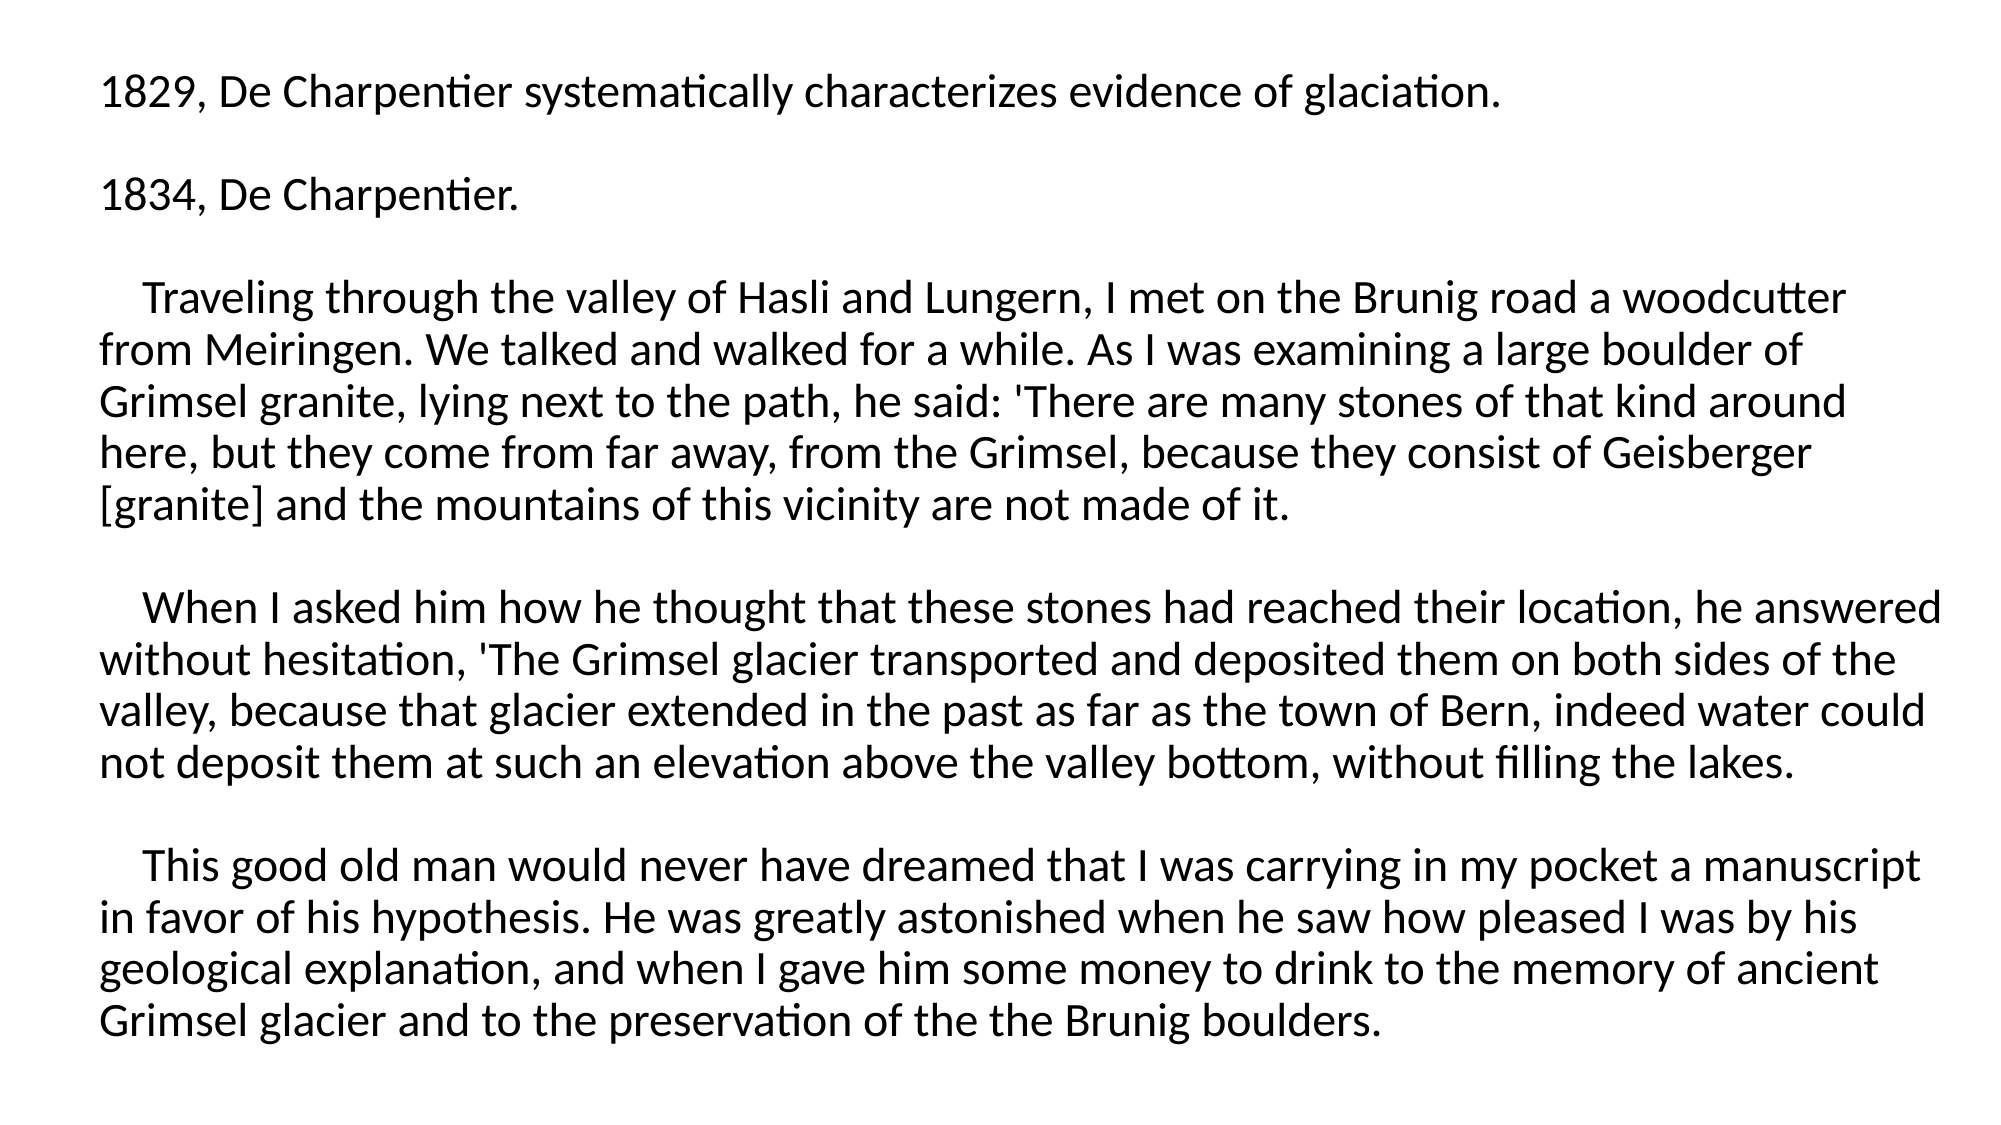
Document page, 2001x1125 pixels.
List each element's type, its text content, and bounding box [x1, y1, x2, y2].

title 1829, De Charpentier systematically characterizes evidence of glaciation. 1834, De Charpentier. Traveling through the valley of Hasli and Lungern, I met on the Brunig road a woodcutter from Meiringen. We talked and walked for a while. As I was examining a large boulder of Grimsel granite, lying next to the path, he said: 'There are many stones of that kind around here, but they come from far away, from the Grimsel, because they consist of Geisberger [granite] and the mountains of this vicinity are not made of it. When I asked him how he thought that these stones had reached their location, he answered without hesitation, 'The Grimsel glacier transported and deposited them on both sides of the valley, because that glacier extended in the past as far as the town of Bern, indeed water could not deposit them at such an elevation above the valley bottom, without filling the lakes. This good old man would never have dreamed that I was carrying in my pocket a manuscript in favor of his hypothesis. He was greatly astonished when he saw how pleased I was by his geological explanation, and when I gave him some money to drink to the memory of ancient Grimsel glacier and to the preservation of the the Brunig boulders. [84, 0, 1960, 1075]
